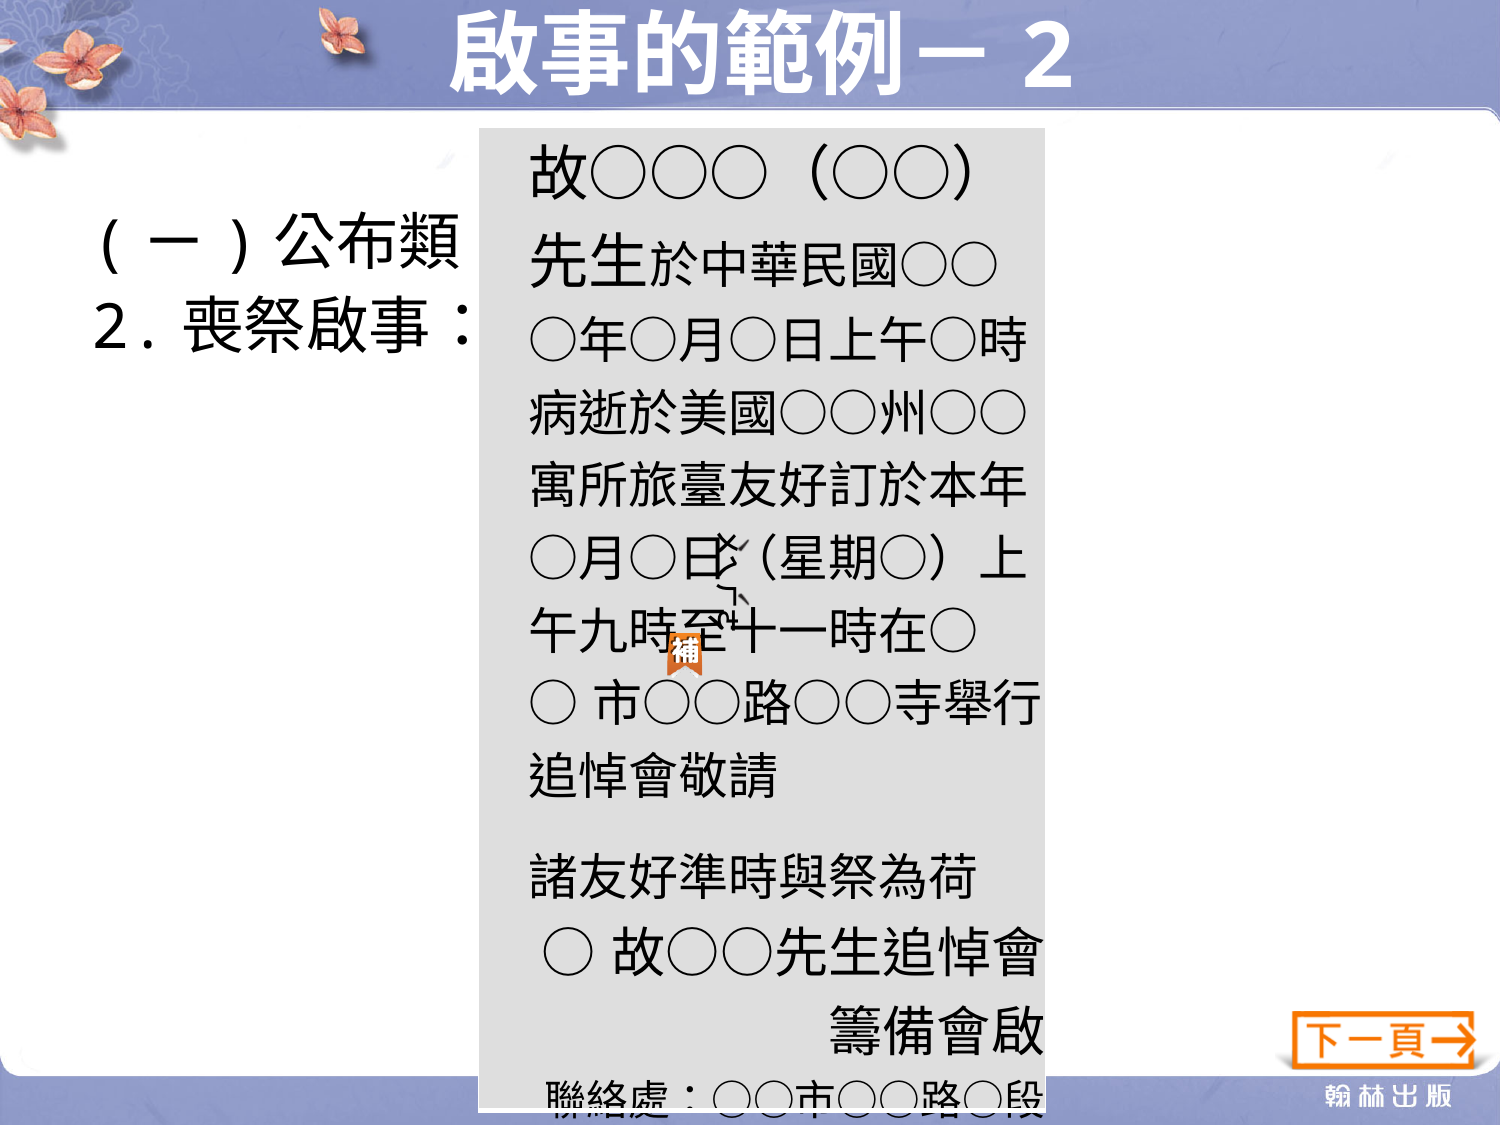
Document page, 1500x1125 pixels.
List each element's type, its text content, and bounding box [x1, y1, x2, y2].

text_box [690, 568, 762, 634]
table_header 故○○○（○○）先生於中華民國○○○年○月○日上午○時病逝於美國○○州○○寓所旅臺友好訂於本年○月○日（星期○）上午九時至十一時在○ ○市○○路○○寺舉行追悼會敬請 諸友好準時與祭為荷 ○故○○先生追悼會籌備會啟 聯絡處：○○市○○路○段○○號 電話：○○︱○○○○○○○ [479, 128, 1045, 1108]
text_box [690, 515, 762, 568]
text_box (ㄧ)公布類： 2.喪祭啟事： [76, 215, 478, 367]
picture [0, 0, 1500, 1125]
text_box 啟事的範例－2 [65, 0, 1459, 114]
